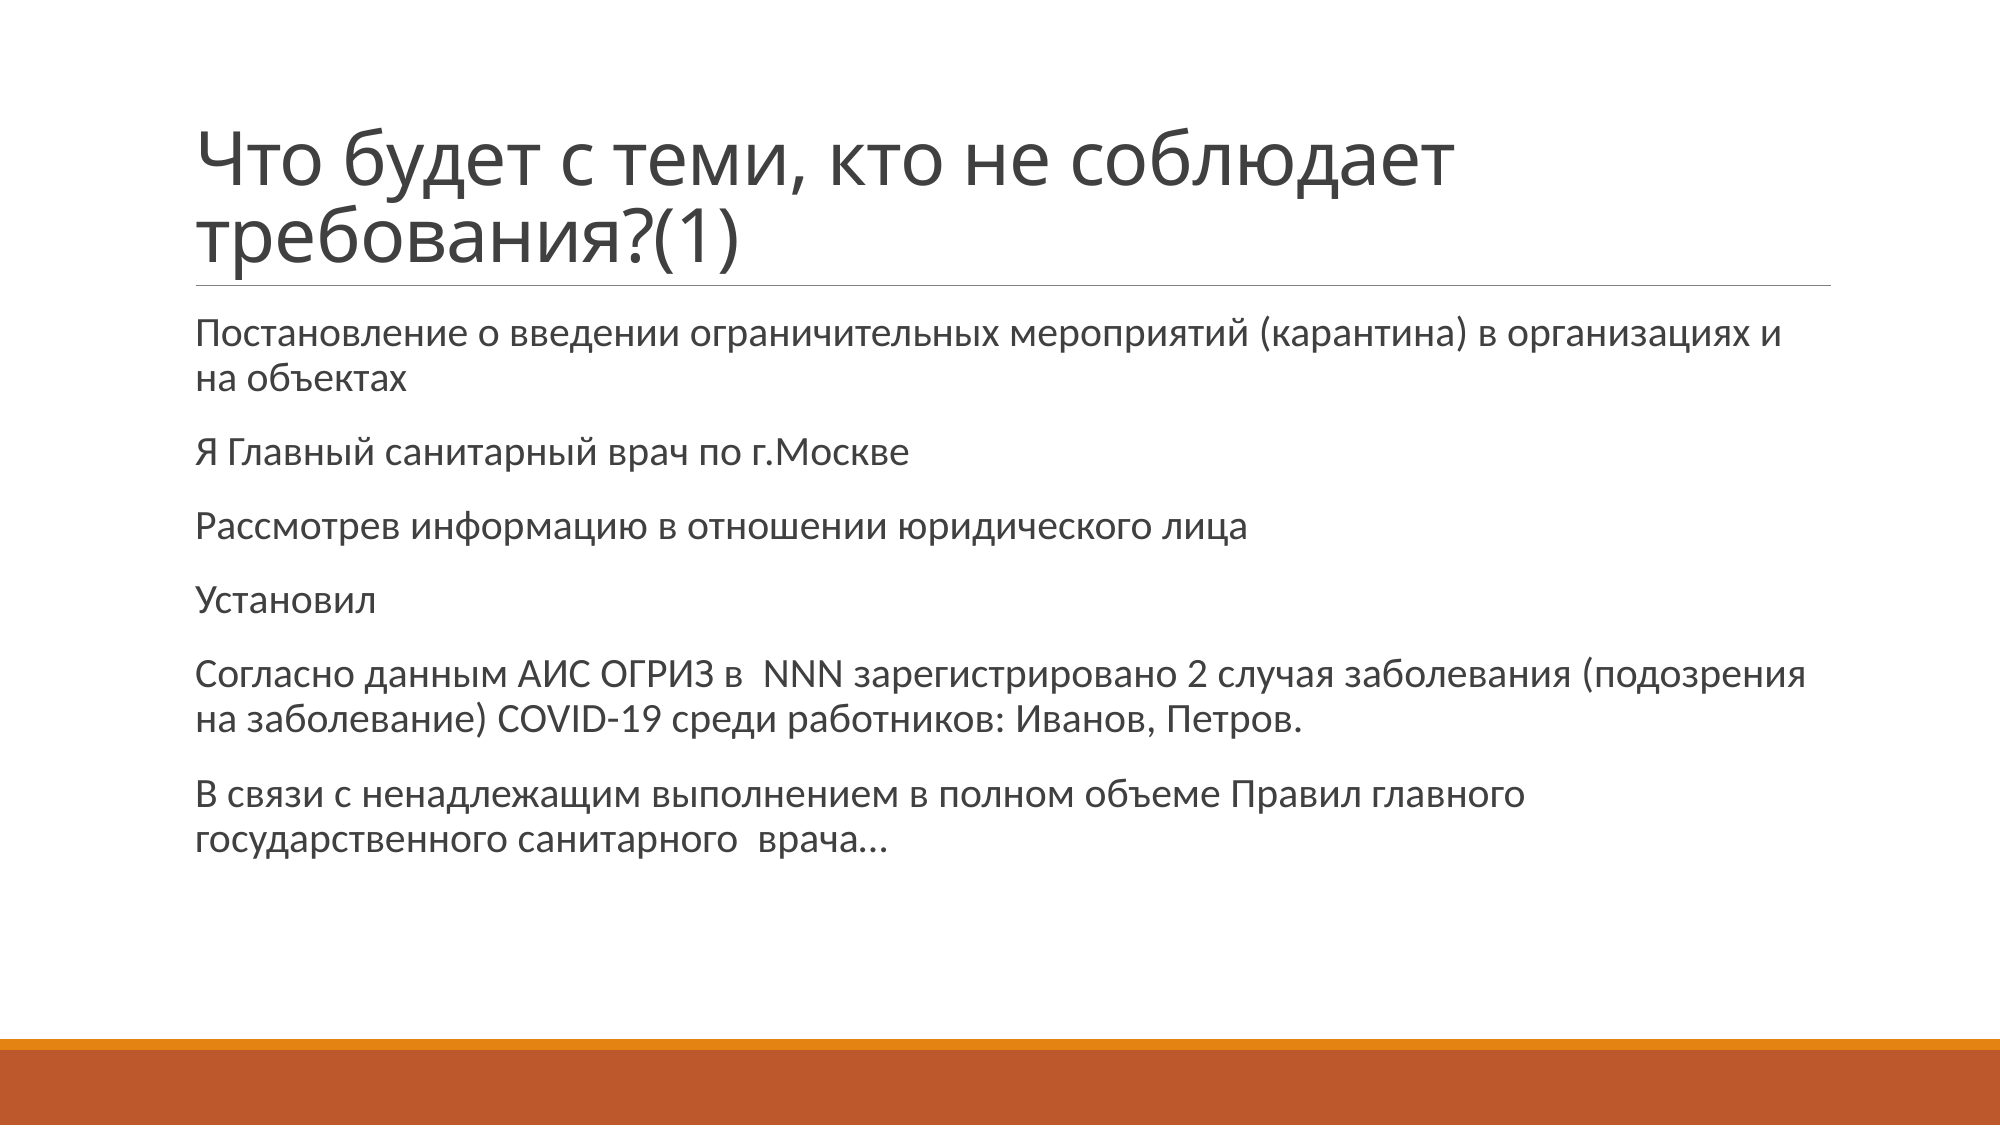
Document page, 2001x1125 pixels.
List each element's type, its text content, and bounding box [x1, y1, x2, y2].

list Постановление о введении ограничительных мероприятий (карантина) в организациях и на объектах Я Главный санитарный врач по г.Москве Рассмотрев информацию в отношении юридического лица Установил Согласно данным АИС ОГРИЗ в NNN зарегистрировано 2 случая заболевания (подозрения на заболевание) COVID-19 среди работников: Иванов, Петров. В связи с ненадлежащим выполнением в полном объеме Правил главного государственного санитарного врача… [180, 302, 1830, 963]
title Что будет с теми, кто не соблюдает требования?(1) [180, 47, 1830, 285]
